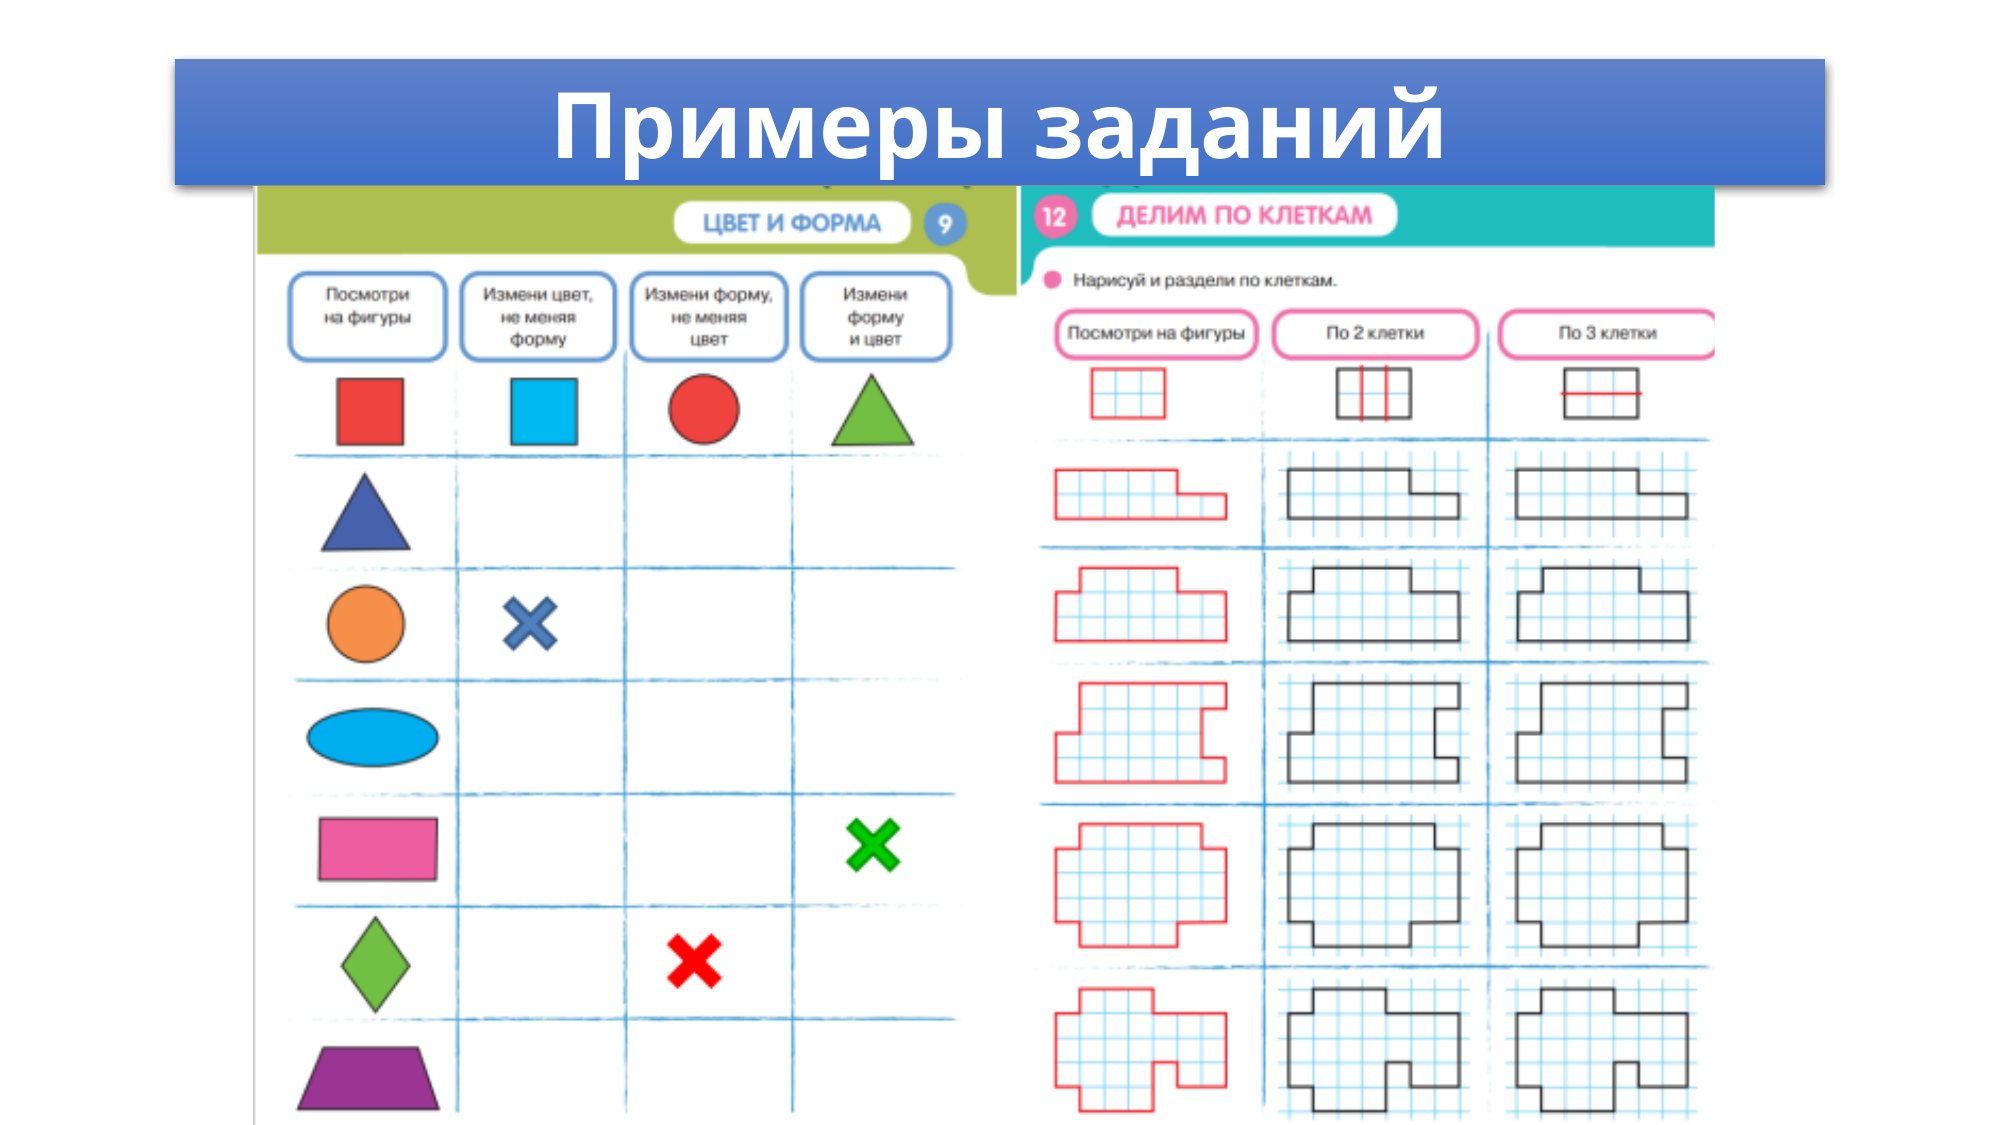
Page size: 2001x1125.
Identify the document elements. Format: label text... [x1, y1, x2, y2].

text_box Примеры заданий [174, 59, 1825, 185]
picture [252, 186, 1715, 1125]
